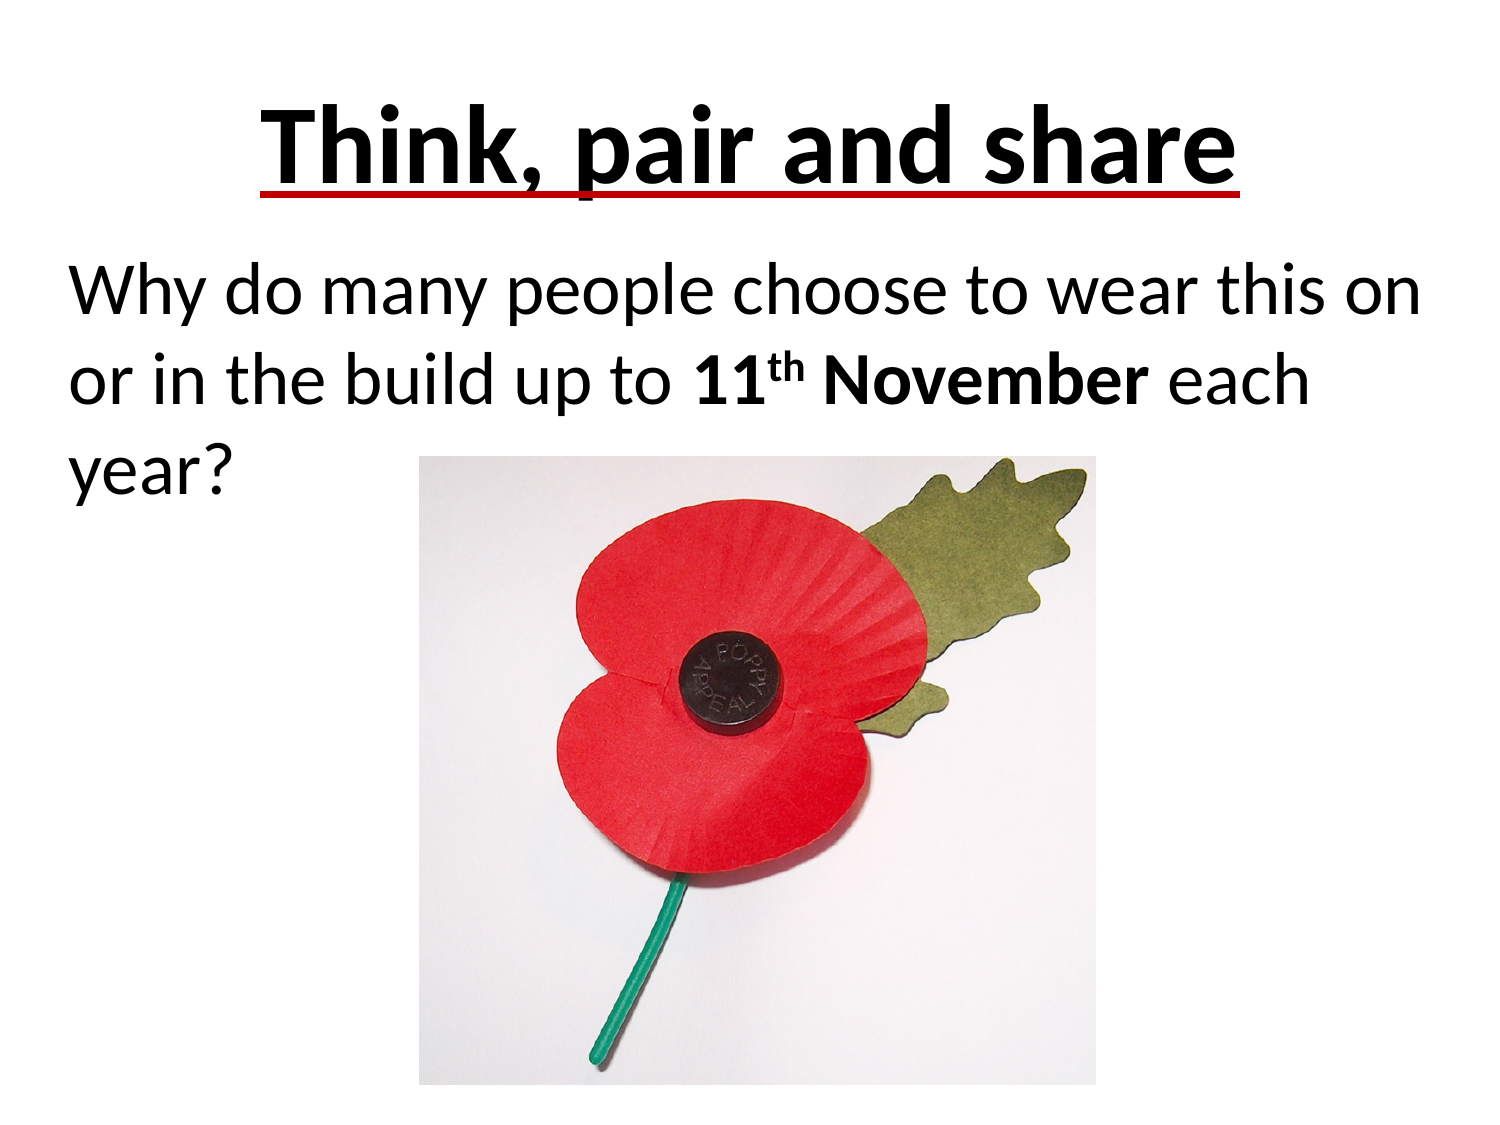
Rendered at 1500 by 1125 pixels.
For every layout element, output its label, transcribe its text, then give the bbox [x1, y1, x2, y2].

list Why do many people choose to wear this on or in the build up to 11th November each year? [54, 231, 1496, 402]
title Think, pair and share [75, 45, 1425, 231]
picture [418, 455, 1096, 1085]
